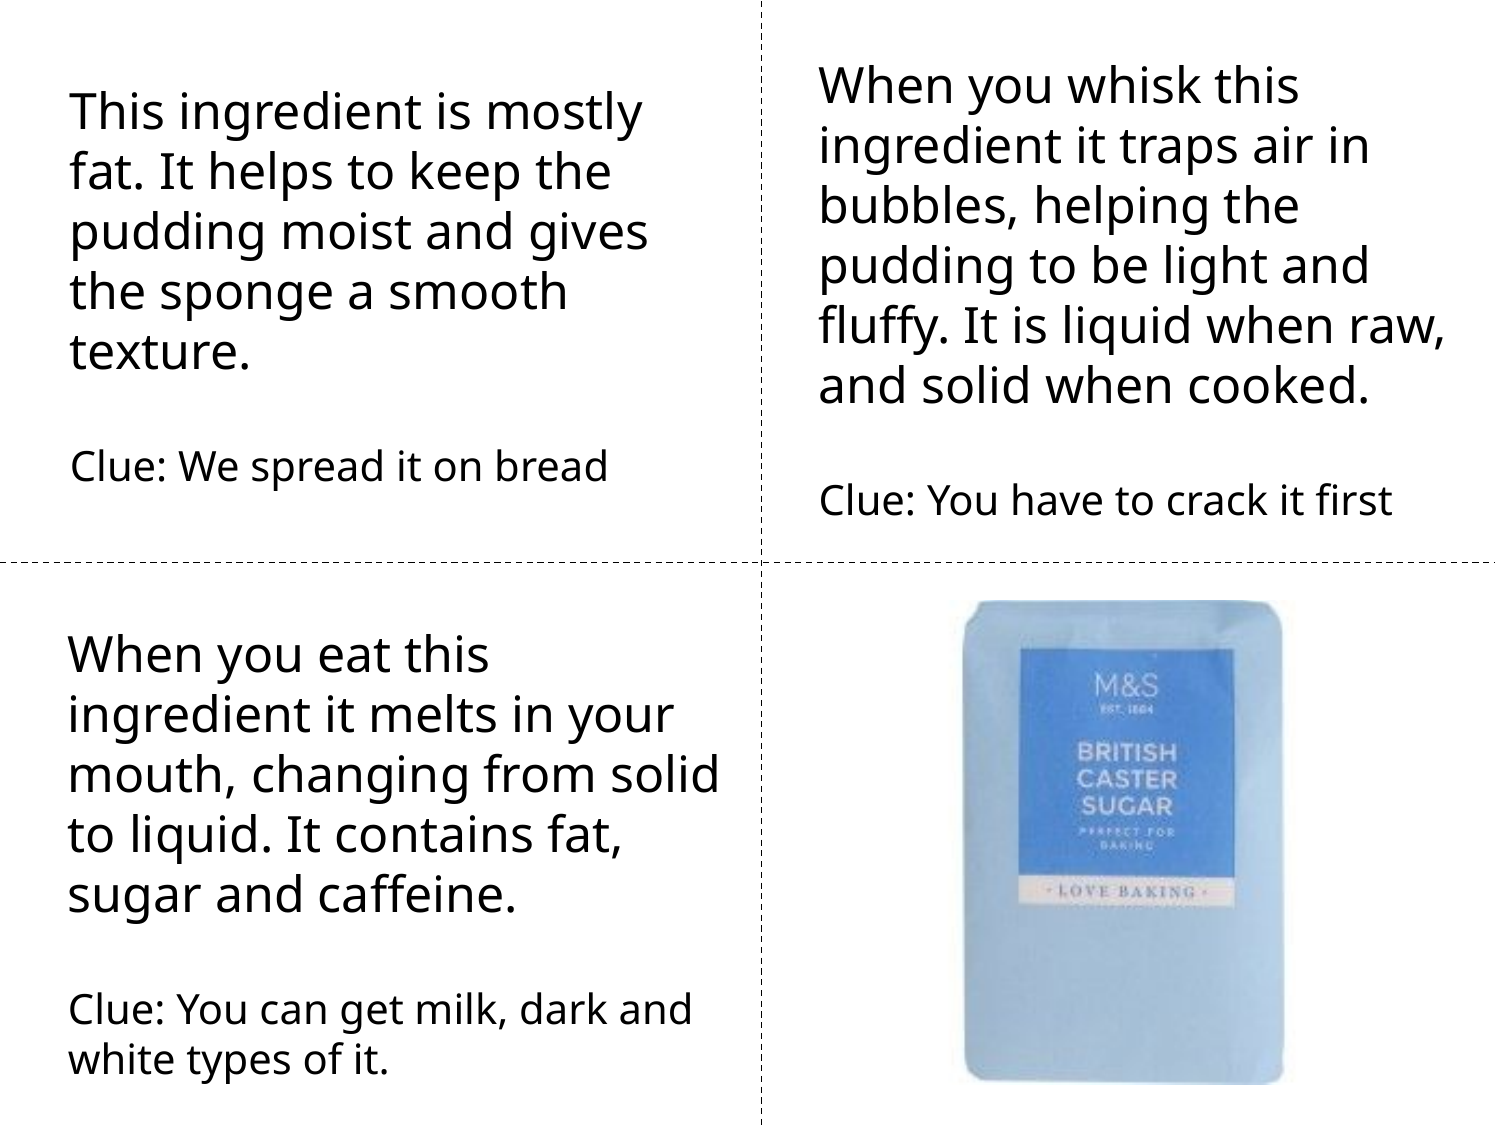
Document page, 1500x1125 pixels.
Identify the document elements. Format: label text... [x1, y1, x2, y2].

text_box When you eat this ingredient it melts in your mouth, changing from solid to liquid. It contains fat, sugar and caffeine. Clue: You can get milk, dark and white types of it. [53, 615, 739, 1091]
picture [881, 600, 1367, 1086]
text_box When you whisk this ingredient it traps air in bubbles, helping the pudding to be light and fluffy. It is liquid when raw, and solid when cooked. Clue: You have to crack it first [803, 46, 1464, 531]
text_box This ingredient is mostly fat. It helps to keep the pudding moist and gives the sponge a smooth texture. Clue: We spread it on bread [55, 72, 693, 548]
